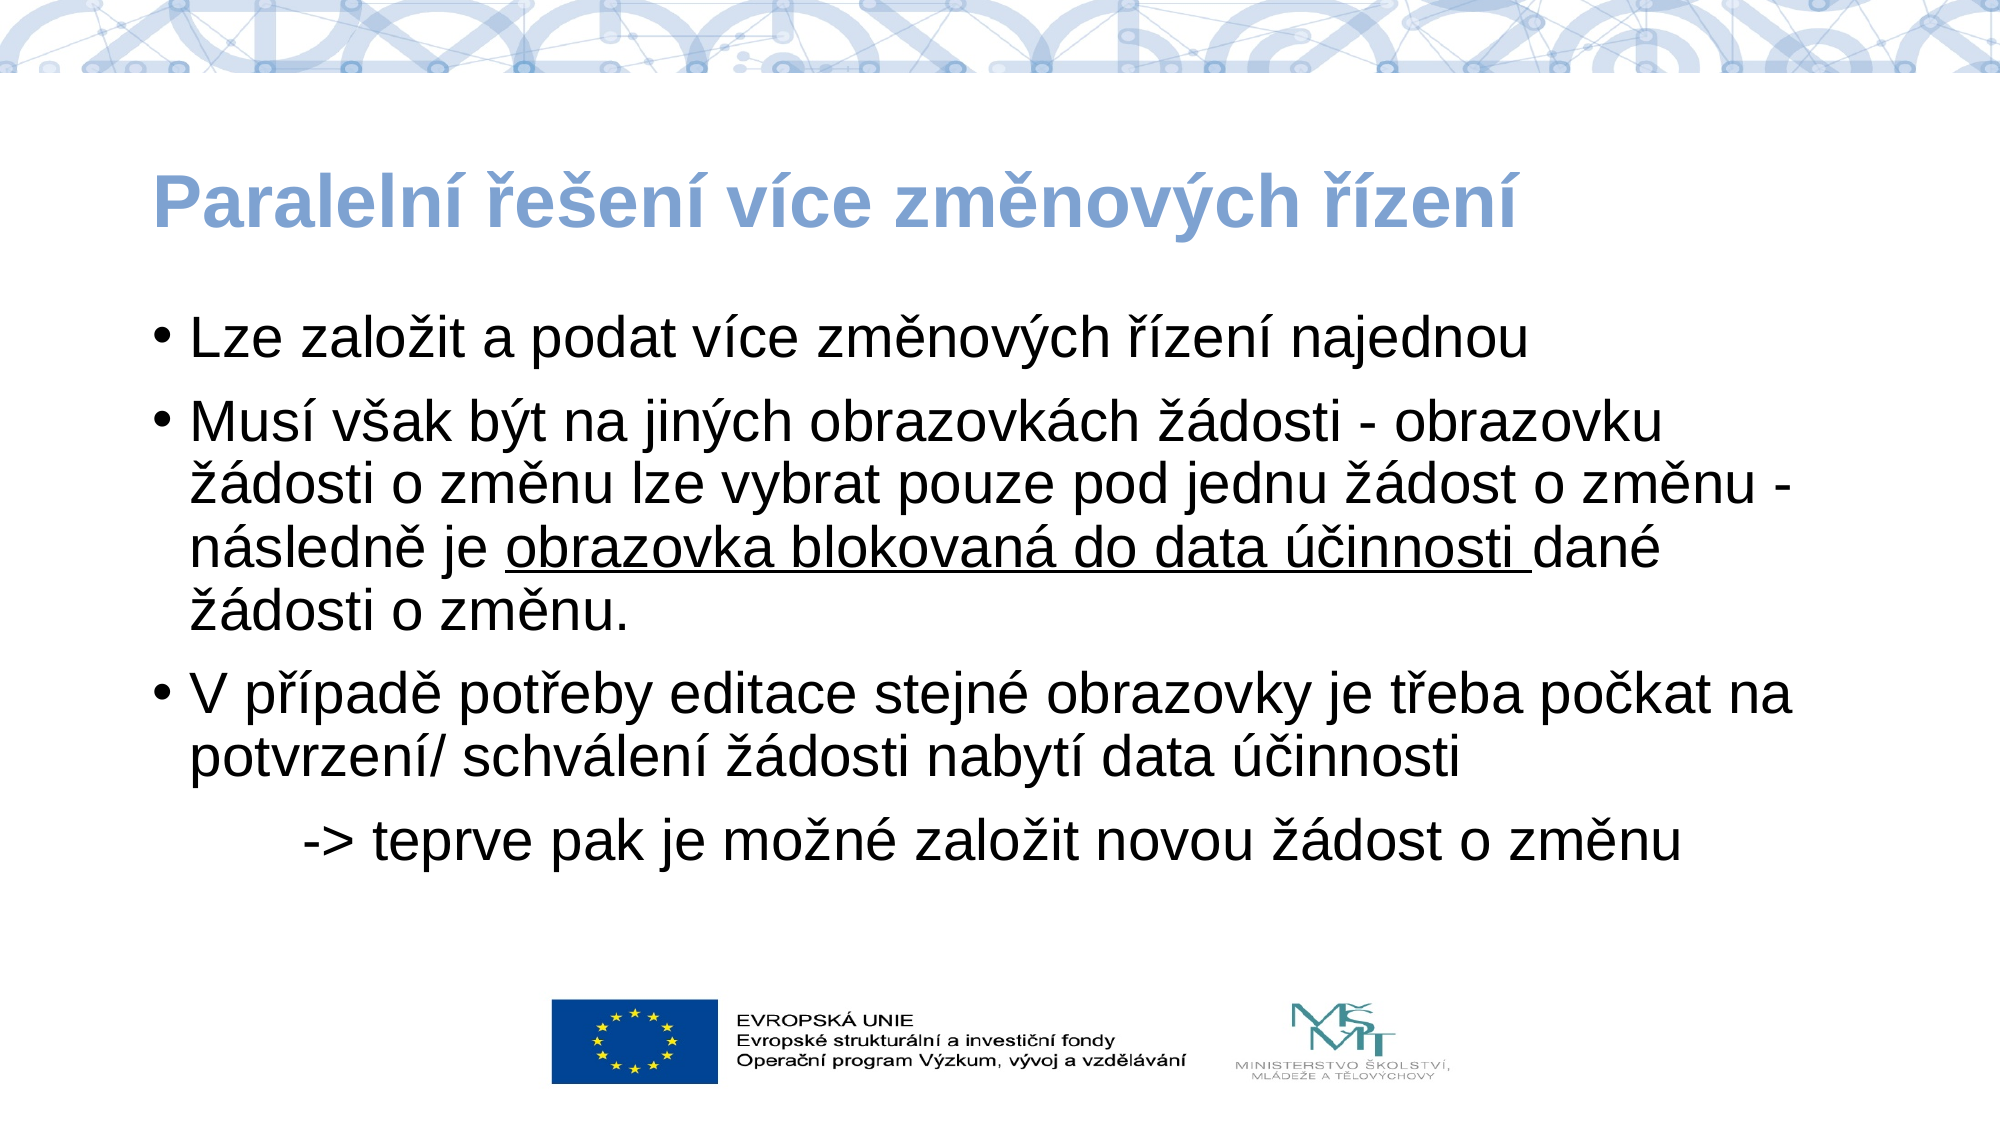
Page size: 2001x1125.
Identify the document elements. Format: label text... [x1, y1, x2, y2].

picture [495, 957, 1505, 1125]
picture [0, 0, 2000, 73]
title Paralelní řešení více změnových řízení [137, 129, 1863, 278]
list Lze založit a podat více změnových řízení najednou Musí však být na jiných obrazovkách žádosti - obrazovku žádosti o změnu lze vybrat pouze pod jednu žádost o změnu - následně je obrazovka blokovaná do data účinnosti dané žádosti o změnu. V případě potřeby editace stejné obrazovky je třeba počkat na potvrzení/ schválení žádosti nabytí data účinnosti -> teprve pak je možné založit novou žádost o změnu [137, 299, 1863, 957]
